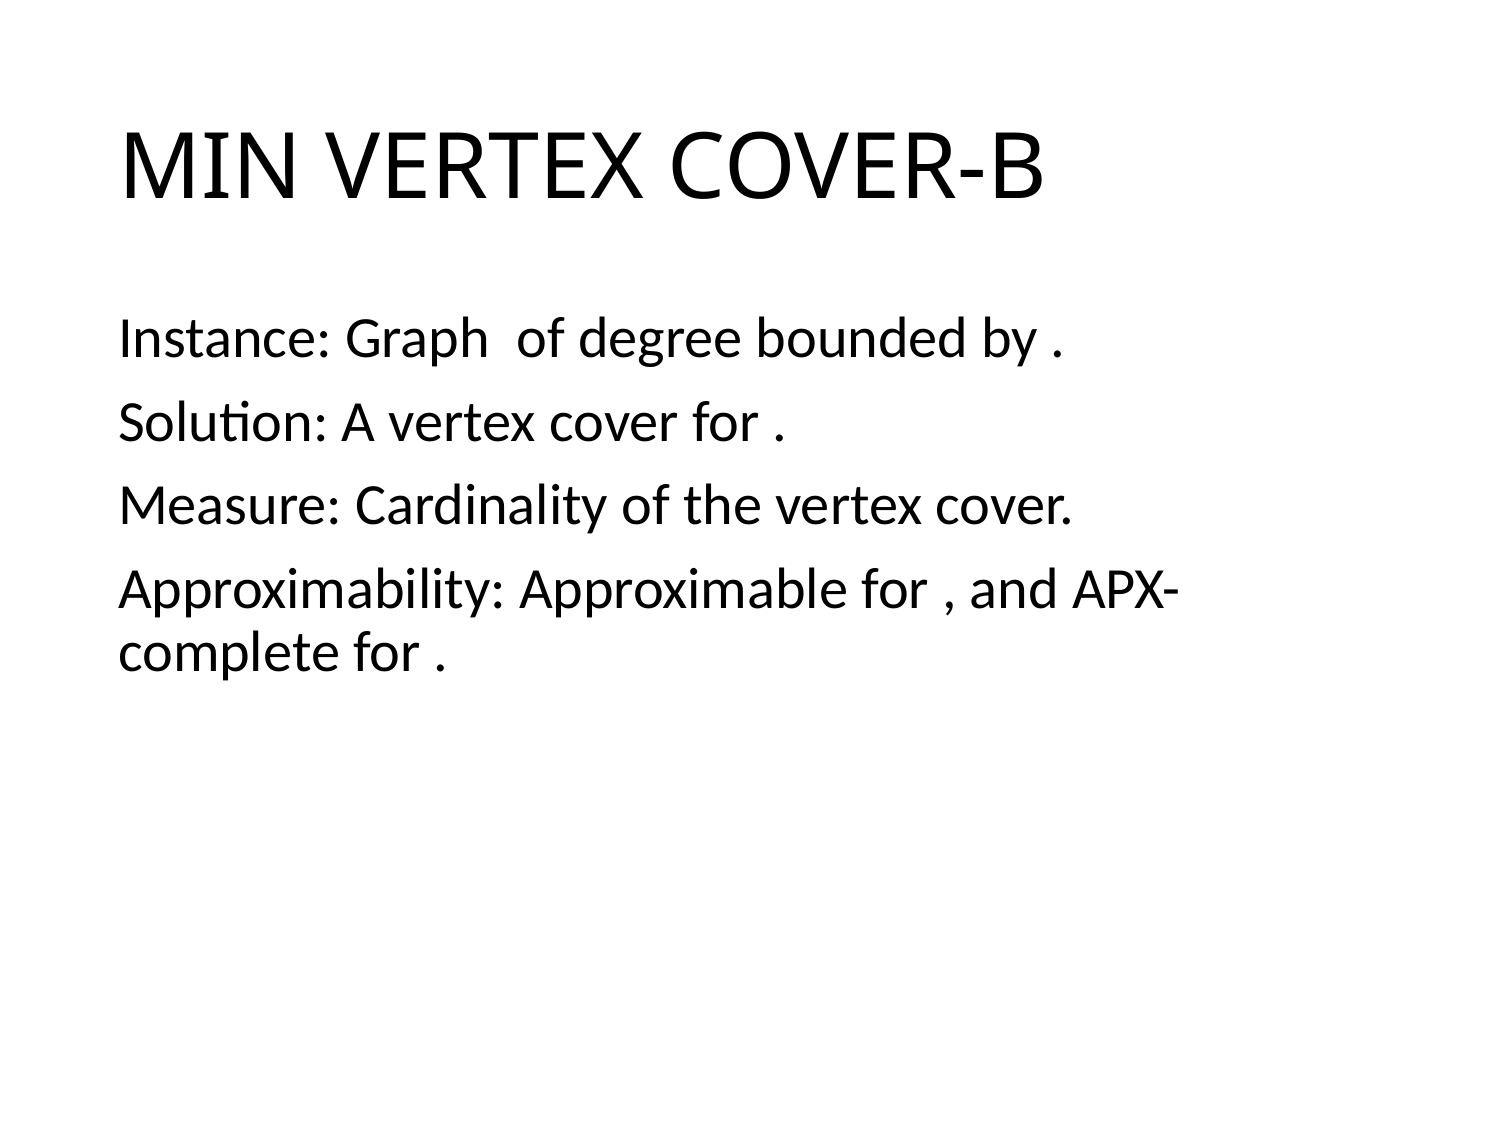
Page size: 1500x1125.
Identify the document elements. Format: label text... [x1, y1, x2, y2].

title MIN VERTEX COVER-B [103, 59, 1397, 278]
